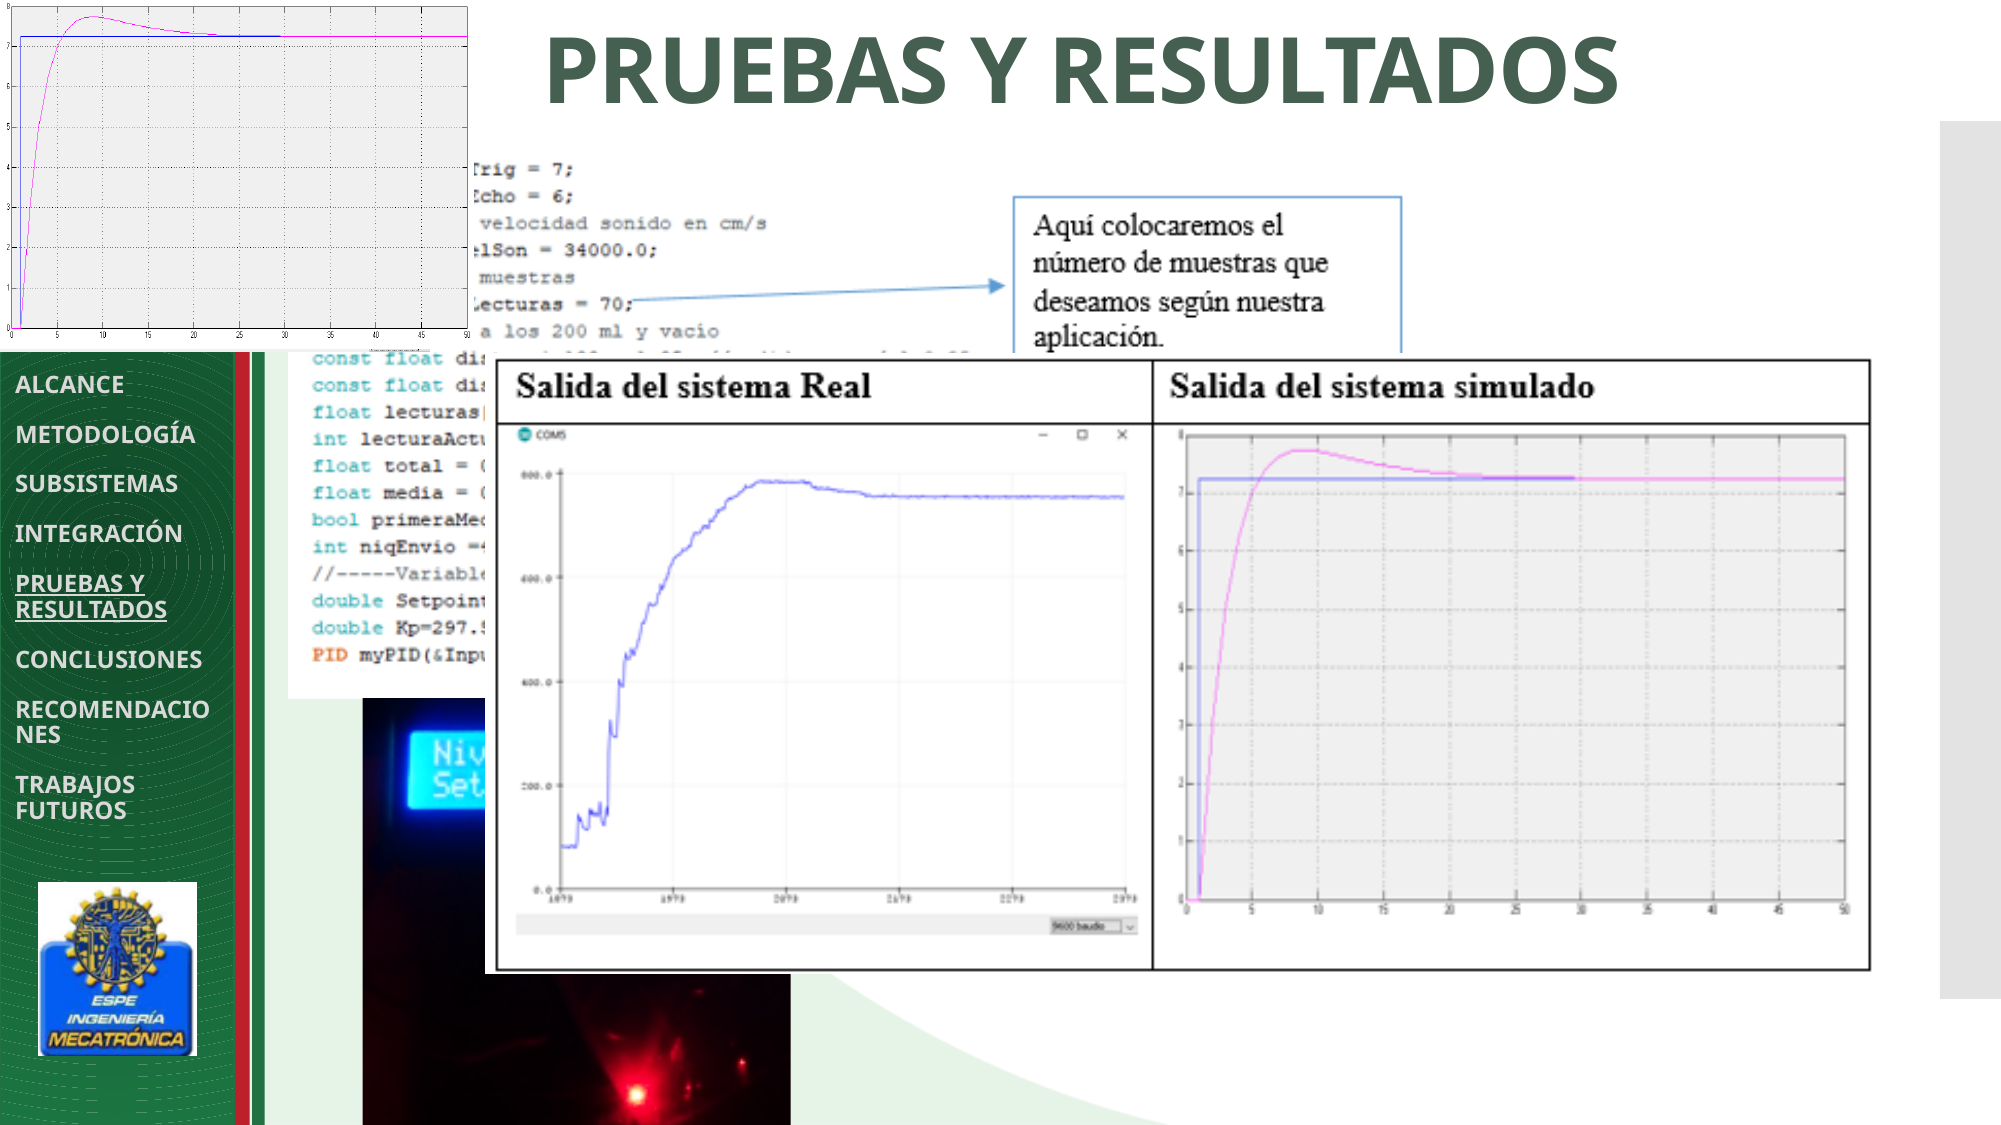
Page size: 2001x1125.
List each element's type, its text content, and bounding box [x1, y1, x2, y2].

text_box ANTECEDENTES JUSTIFICACIÓN E IMPORTANCIA OBJETIVOS ALCANCE METODOLOGÍA SUBSISTEMAS INTEGRACIÓN PRUEBAS Y RESULTADOS CONCLUSIONES RECOMENDACIONES TRABAJOS FUTUROS [0, 352, 236, 836]
picture [37, 882, 198, 1056]
title PRUEBAS Y RESULTADOS [474, 0, 1802, 147]
picture [0, 0, 1876, 1125]
